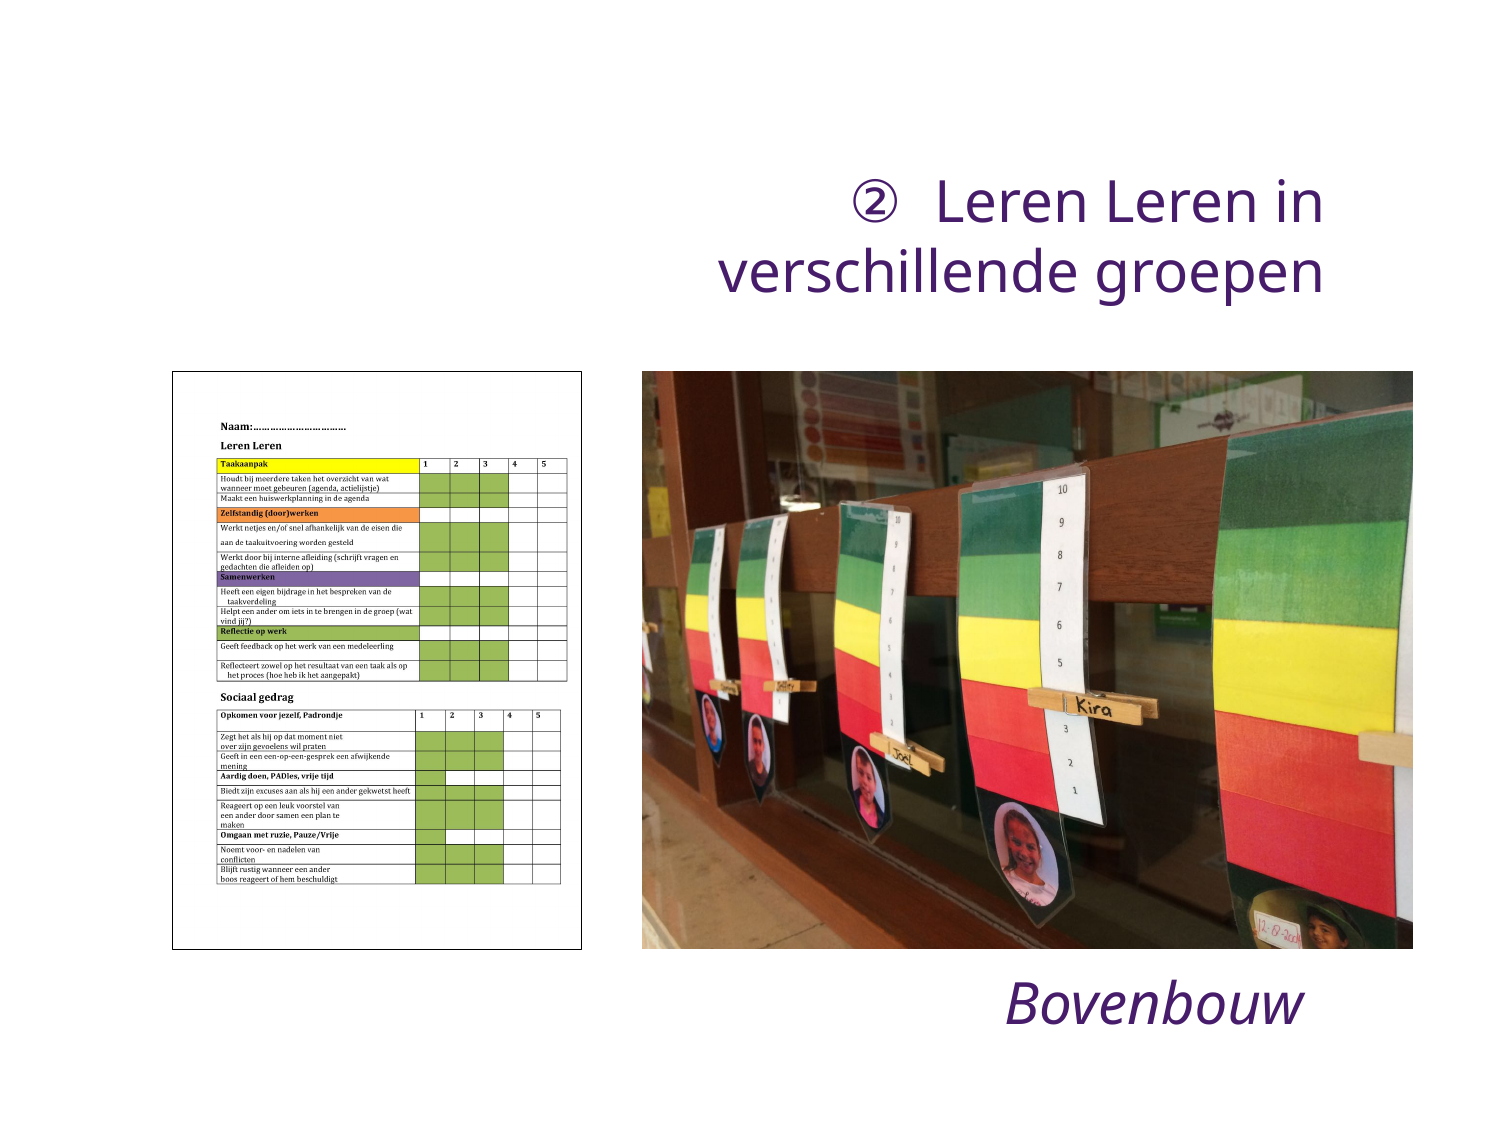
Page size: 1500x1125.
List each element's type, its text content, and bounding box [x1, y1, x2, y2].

picture [172, 371, 582, 950]
text_box Leren Leren in verschillende groepen [495, 156, 1341, 312]
text_box Bovenbouw [472, 958, 1318, 1044]
picture [642, 371, 1413, 950]
